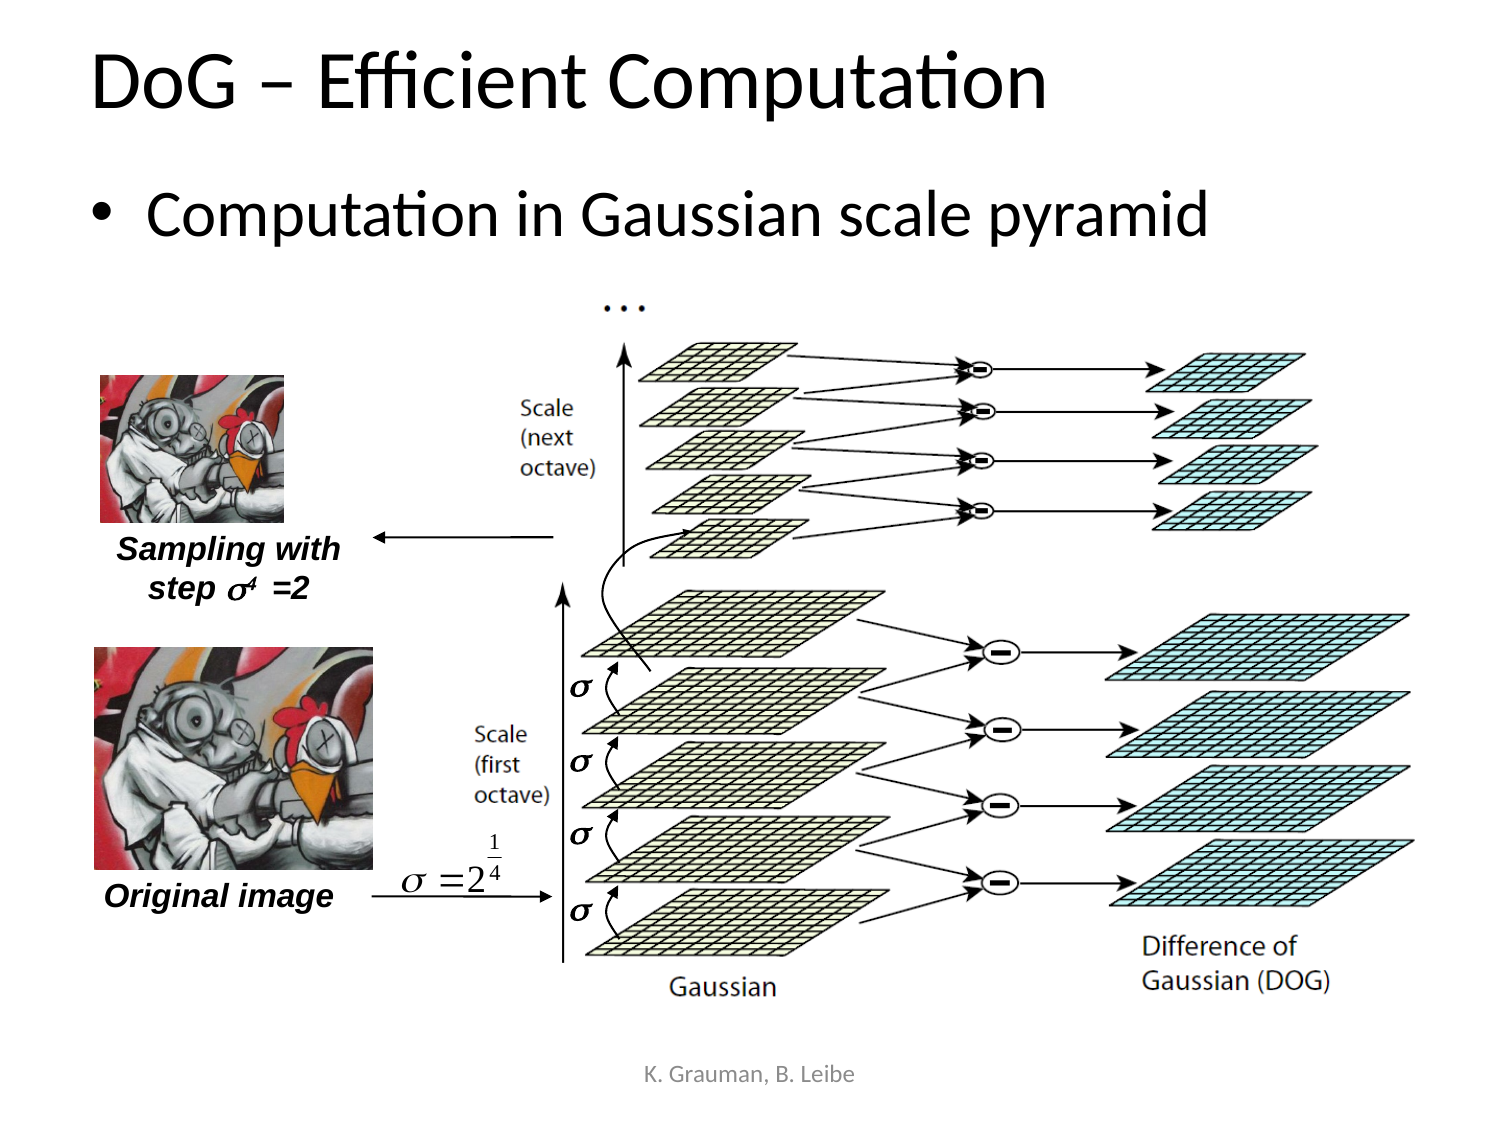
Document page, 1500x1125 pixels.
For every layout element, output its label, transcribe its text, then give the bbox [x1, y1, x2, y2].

list Computation in Gaussian scale pyramid [74, 162, 1426, 273]
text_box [66, 274, 1445, 1011]
footer K. Grauman, B. Leibe [512, 1042, 988, 1103]
title DoG – Efficient Computation [74, 0, 1426, 151]
